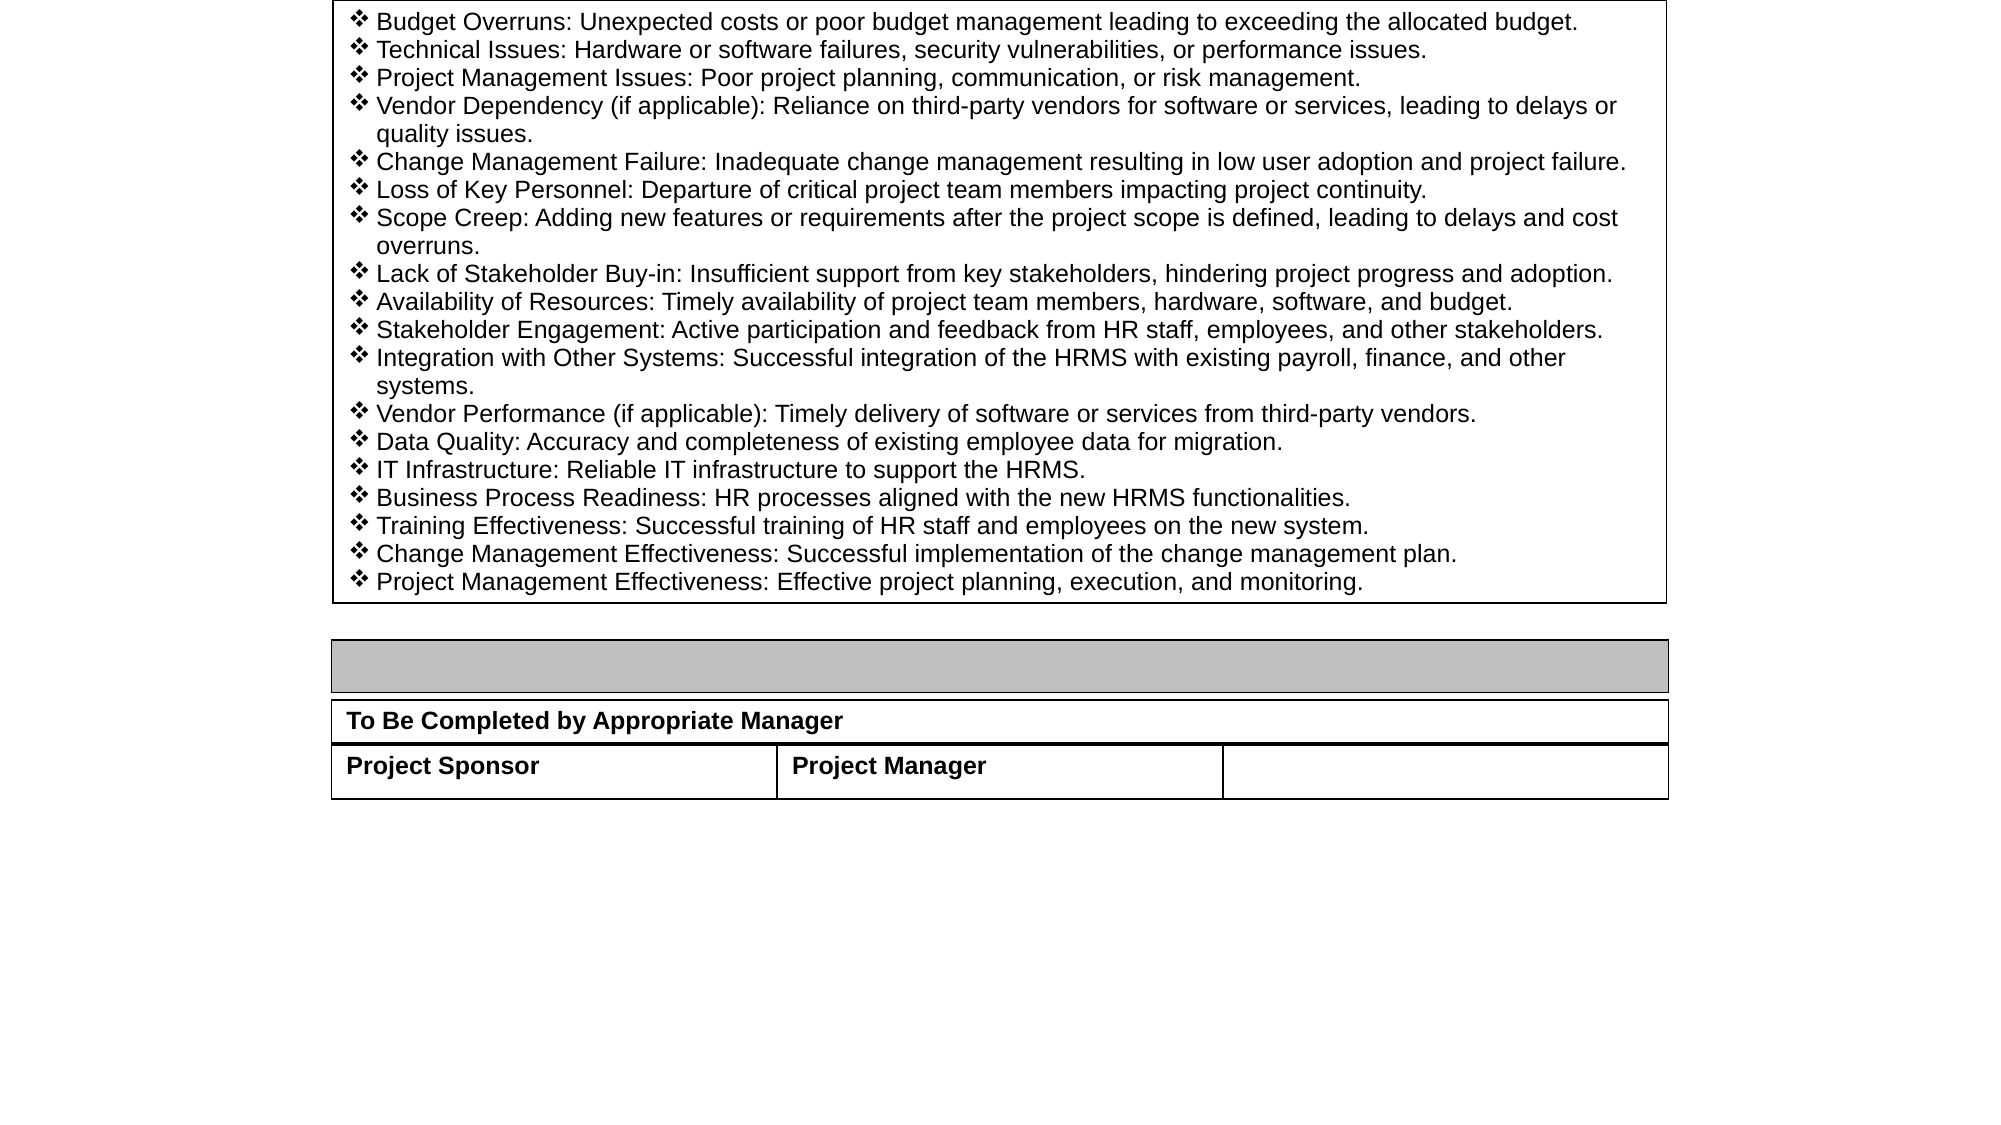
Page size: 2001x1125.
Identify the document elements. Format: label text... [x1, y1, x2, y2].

table_header Budget Overruns: Unexpected costs or poor budget management leading to exceeding the allocated budget. Technical Issues: Hardware or software failures, security vulnerabilities, or performance issues. Project Management Issues: Poor project planning, communication, or risk management. Vendor Dependency (if applicable): Reliance on third-party vendors for software or services, leading to delays or quality issues. Change Management Failure: Inadequate change management resulting in low user adoption and project failure. Loss of Key Personnel: Departure of critical project team members impacting project continuity. Scope Creep: Adding new features or requirements after the project scope is defined, leading to delays and cost overruns. Lack of Stakeholder Buy-in: Insufficient support from key stakeholders, hindering project progress and adoption. Availability of Resources: Timely availability of project team members, hardware, software, and budget. Stakeholder Engagement: Active participation and feedback from HR staff, employees, and other stakeholders. Integration with Other Systems: Successful integration of the HRMS with existing payroll, finance, and other systems. Vendor Performance (if applicable): Timely delivery of software or services from third-party vendors. Data Quality: Accuracy and completeness of existing employee data for migration. IT Infrastructure: Reliable IT infrastructure to support the HRMS. Business Process Readiness: HR processes aligned with the new HRMS functionalities. Training Effectiveness: Successful training of HR staff and employees on the new system. Change Management Effectiveness: Successful implementation of the change management plan. Project Management Effectiveness: Effective project planning, execution, and monitoring. [334, 1, 1666, 602]
table_header Project Manager [778, 746, 1222, 798]
table_header [1224, 746, 1668, 798]
table_header [332, 641, 1668, 692]
table_header Project Sponsor [332, 746, 776, 798]
table_header To Be Completed by Appropriate Manager [332, 701, 1668, 742]
